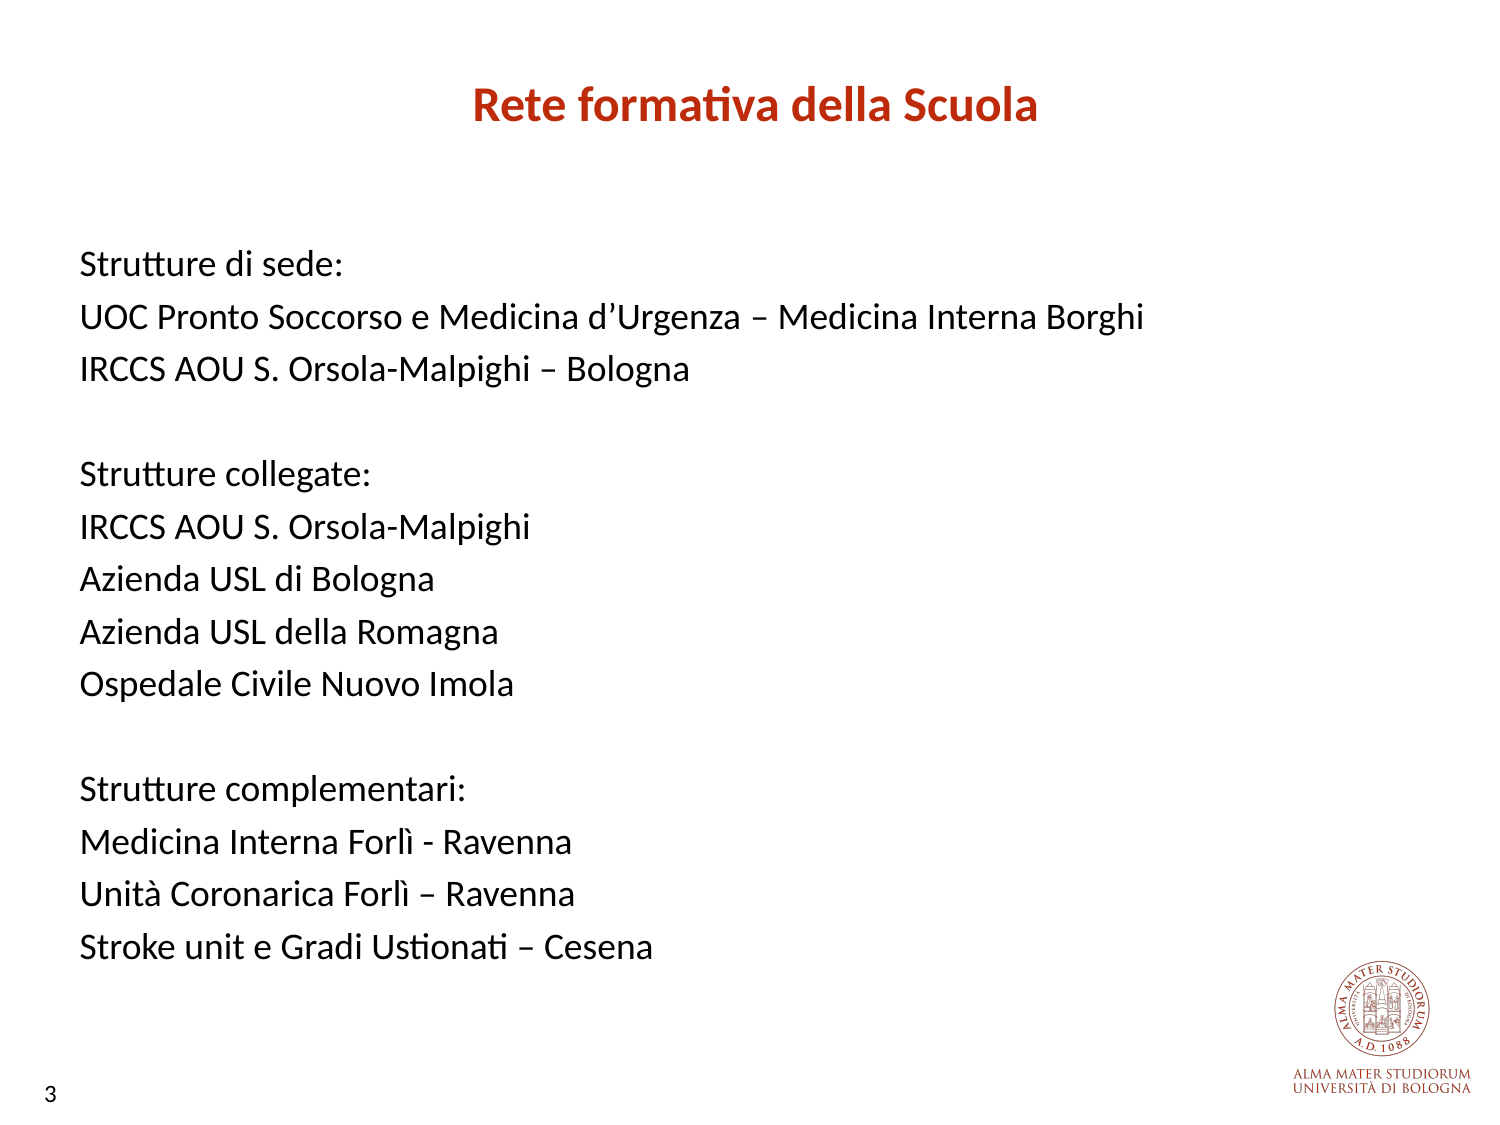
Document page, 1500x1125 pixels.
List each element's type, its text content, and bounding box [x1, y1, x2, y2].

list Rete formativa della Scuola [64, 78, 1447, 185]
picture [1293, 961, 1471, 1093]
list Strutture di sede: UOC Pronto Soccorso e Medicina d’Urgenza – Medicina Interna Borghi IRCCS AOU S. Orsola-Malpighi – Bologna Strutture collegate: IRCCS AOU S. Orsola-Malpighi Azienda USL di Bologna Azienda USL della Romagna Ospedale Civile Nuovo Imola Strutture complementari: Medicina Interna Forlì - Ravenna Unità Coronarica Forlì – Ravenna Stroke unit e Gradi Ustionati – Cesena [64, 231, 1447, 941]
